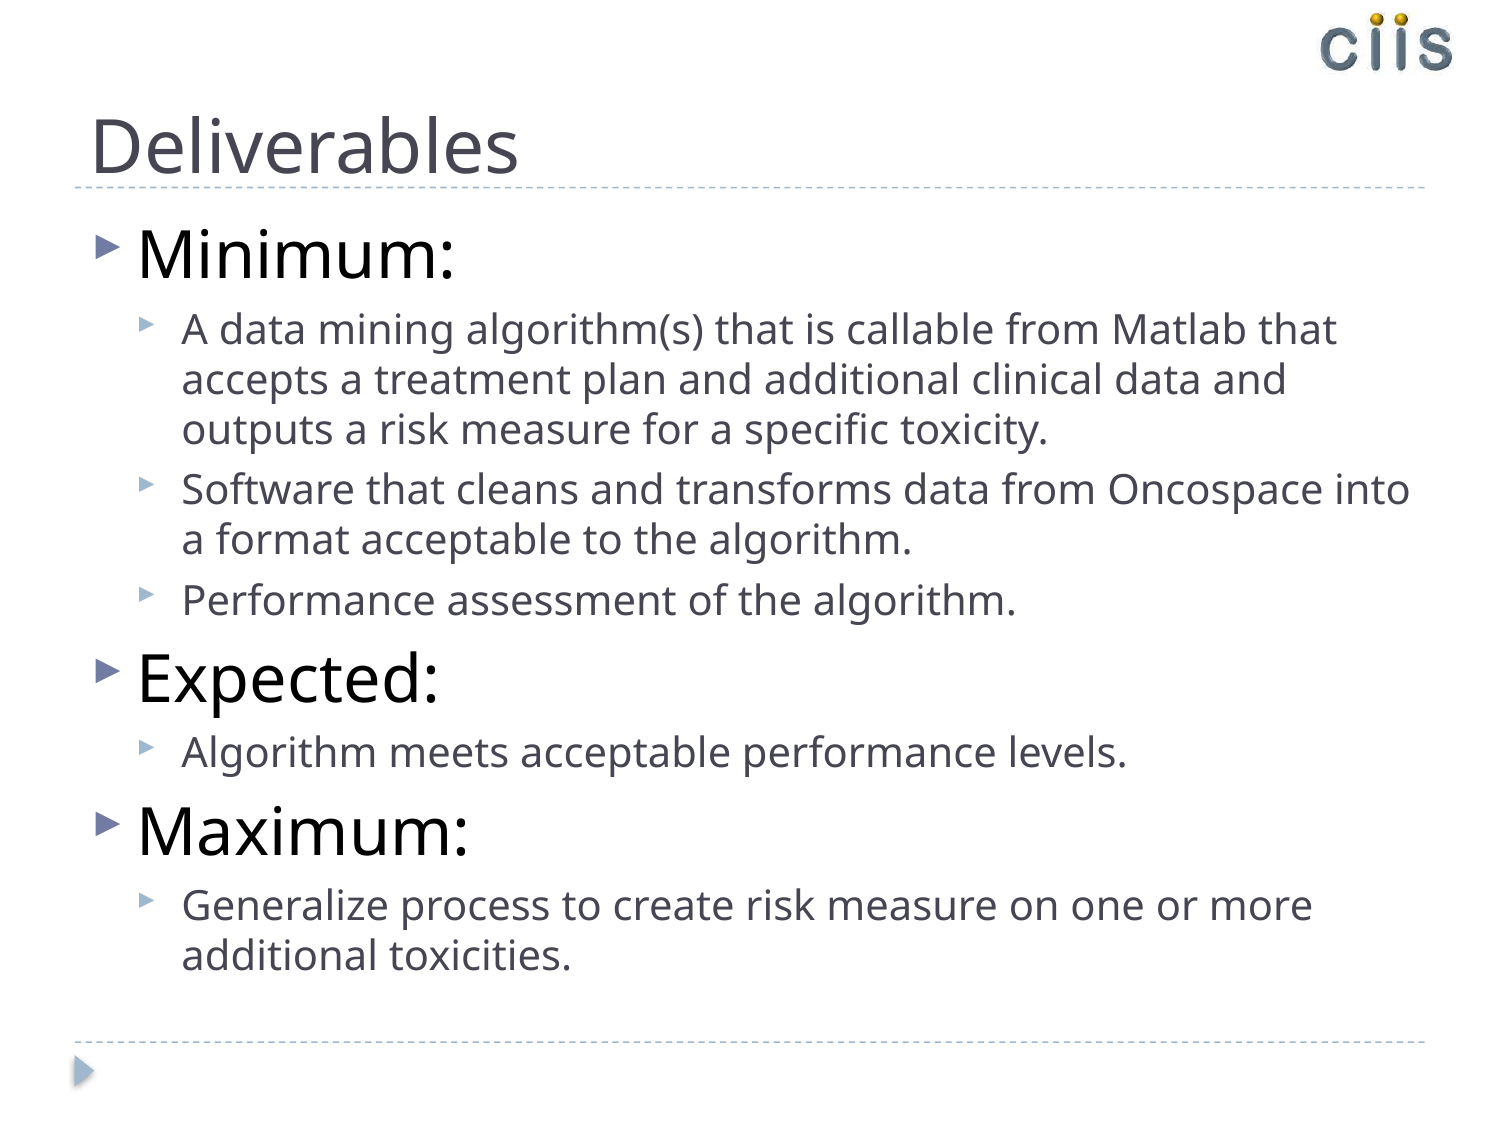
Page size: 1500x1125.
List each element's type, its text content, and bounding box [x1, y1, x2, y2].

picture [1278, 0, 1500, 98]
title Deliverables [75, 8, 1425, 197]
list Minimum: A data mining algorithm(s) that is callable from Matlab that accepts a treatment plan and additional clinical data and outputs a risk measure for a specific toxicity. Software that cleans and transforms data from Oncospace into a format acceptable to the algorithm. Performance assessment of the algorithm. Expected: Algorithm meets acceptable performance levels. Maximum: Generalize process to create risk measure on one or more additional toxicities. [76, 204, 1427, 458]
